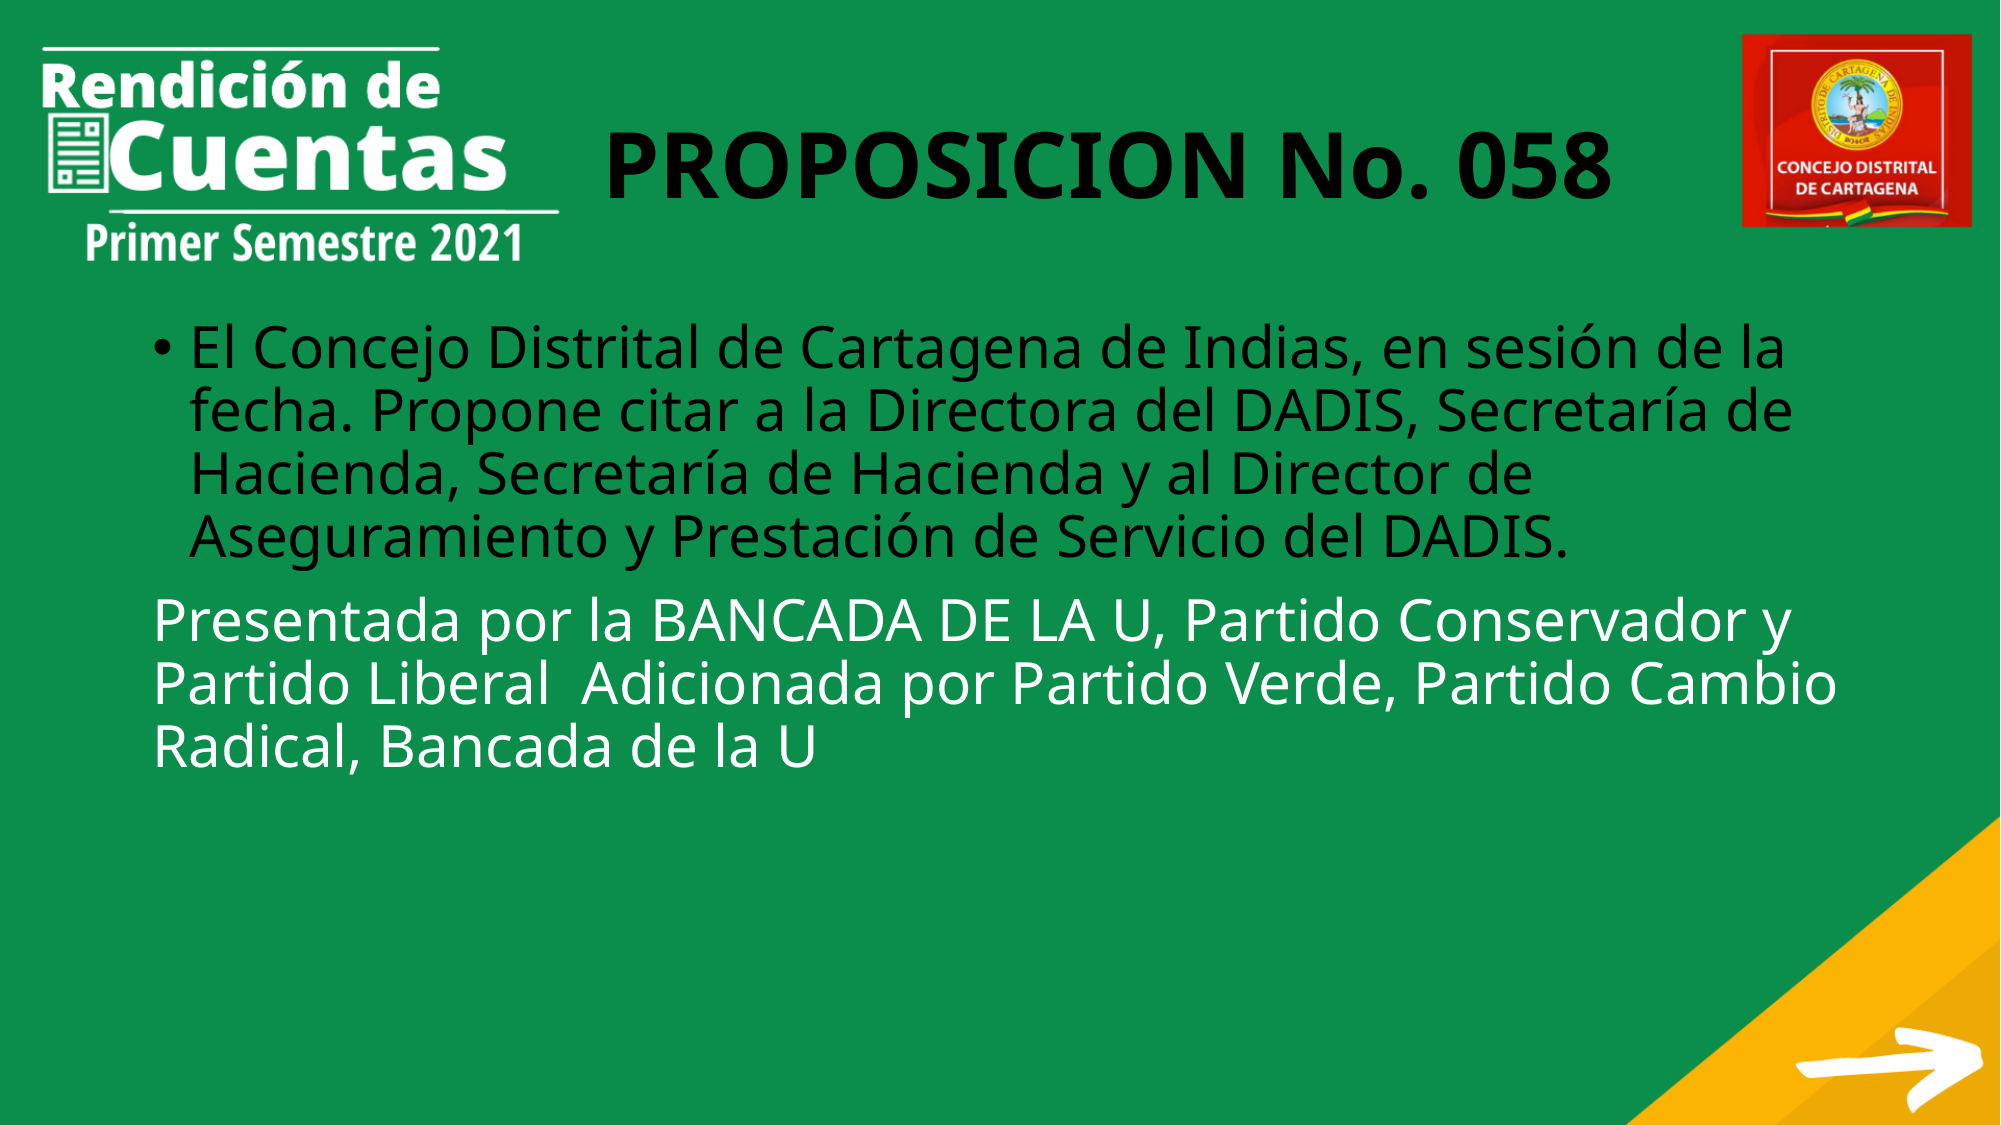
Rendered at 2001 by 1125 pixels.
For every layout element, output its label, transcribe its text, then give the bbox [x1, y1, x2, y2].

list El Concejo Distrital de Cartagena de Indias, en sesión de la fecha. Propone citar a la Directora del DADIS, Secretaría de Hacienda, Secretaría de Hacienda y al Director de Aseguramiento y Prestación de Servicio del DADIS. Presentada por la BANCADA DE LA U, Partido Conservador y Partido Liberal Adicionada por Partido Verde, Partido Cambio Radical, Bancada de la U [137, 311, 1863, 1025]
picture [0, 0, 2000, 1125]
title PROPOSICION No. 058 [587, 59, 1666, 278]
